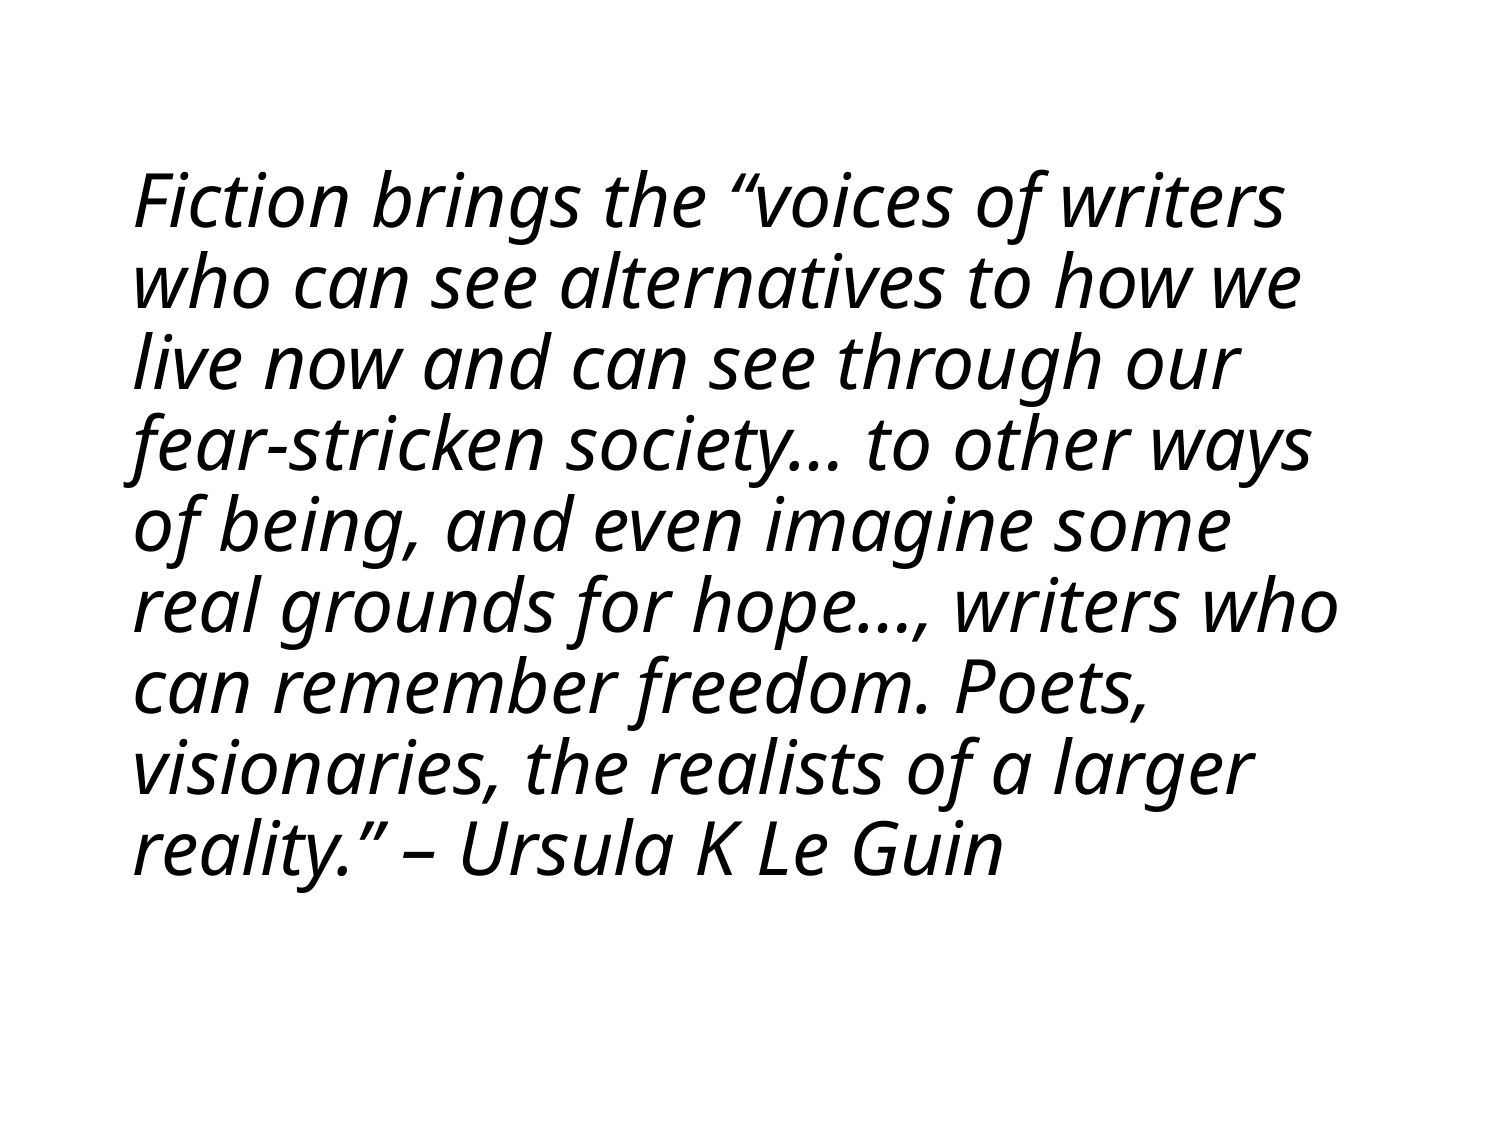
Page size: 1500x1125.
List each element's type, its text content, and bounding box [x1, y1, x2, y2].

title Fiction brings the “voices of writers who can see alternatives to how we live now and can see through our fear-stricken society… to other ways of being, and even imagine some real grounds for hope…, writers who can remember freedom. Poets, visionaries, the realists of a larger reality.” – Ursula K Le Guin [117, 188, 1393, 899]
